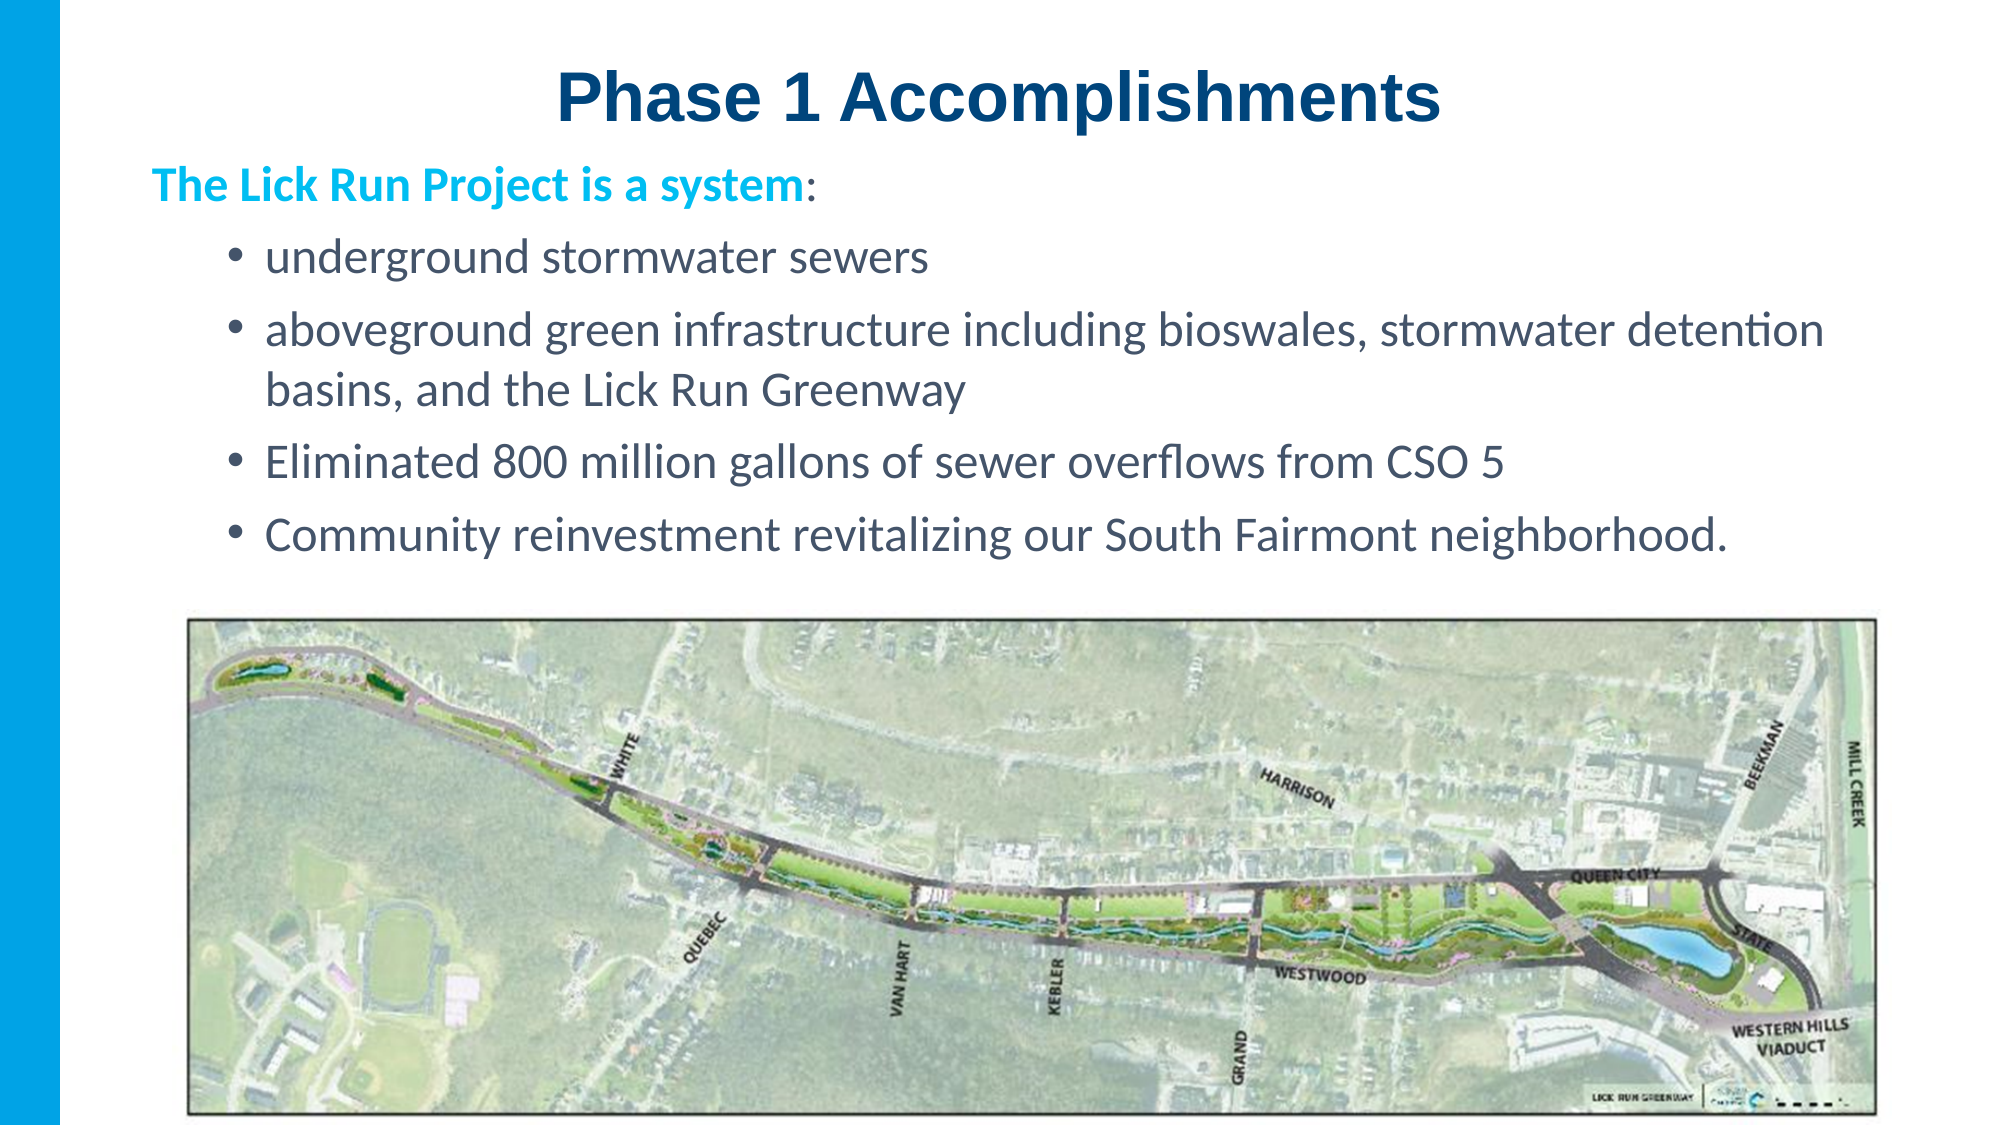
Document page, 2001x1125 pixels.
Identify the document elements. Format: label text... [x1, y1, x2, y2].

picture [171, 609, 1892, 1125]
title Phase 1 Accomplishments [353, 38, 1647, 144]
text_box The Lick Run Project is a system: underground stormwater sewers aboveground green infrastructure including bioswales, stormwater detention basins, and the Lick Run Greenway Eliminated 800 million gallons of sewer overflows from CSO 5 Community reinvestment revitalizing our South Fairmont neighborhood. [137, 144, 1927, 433]
